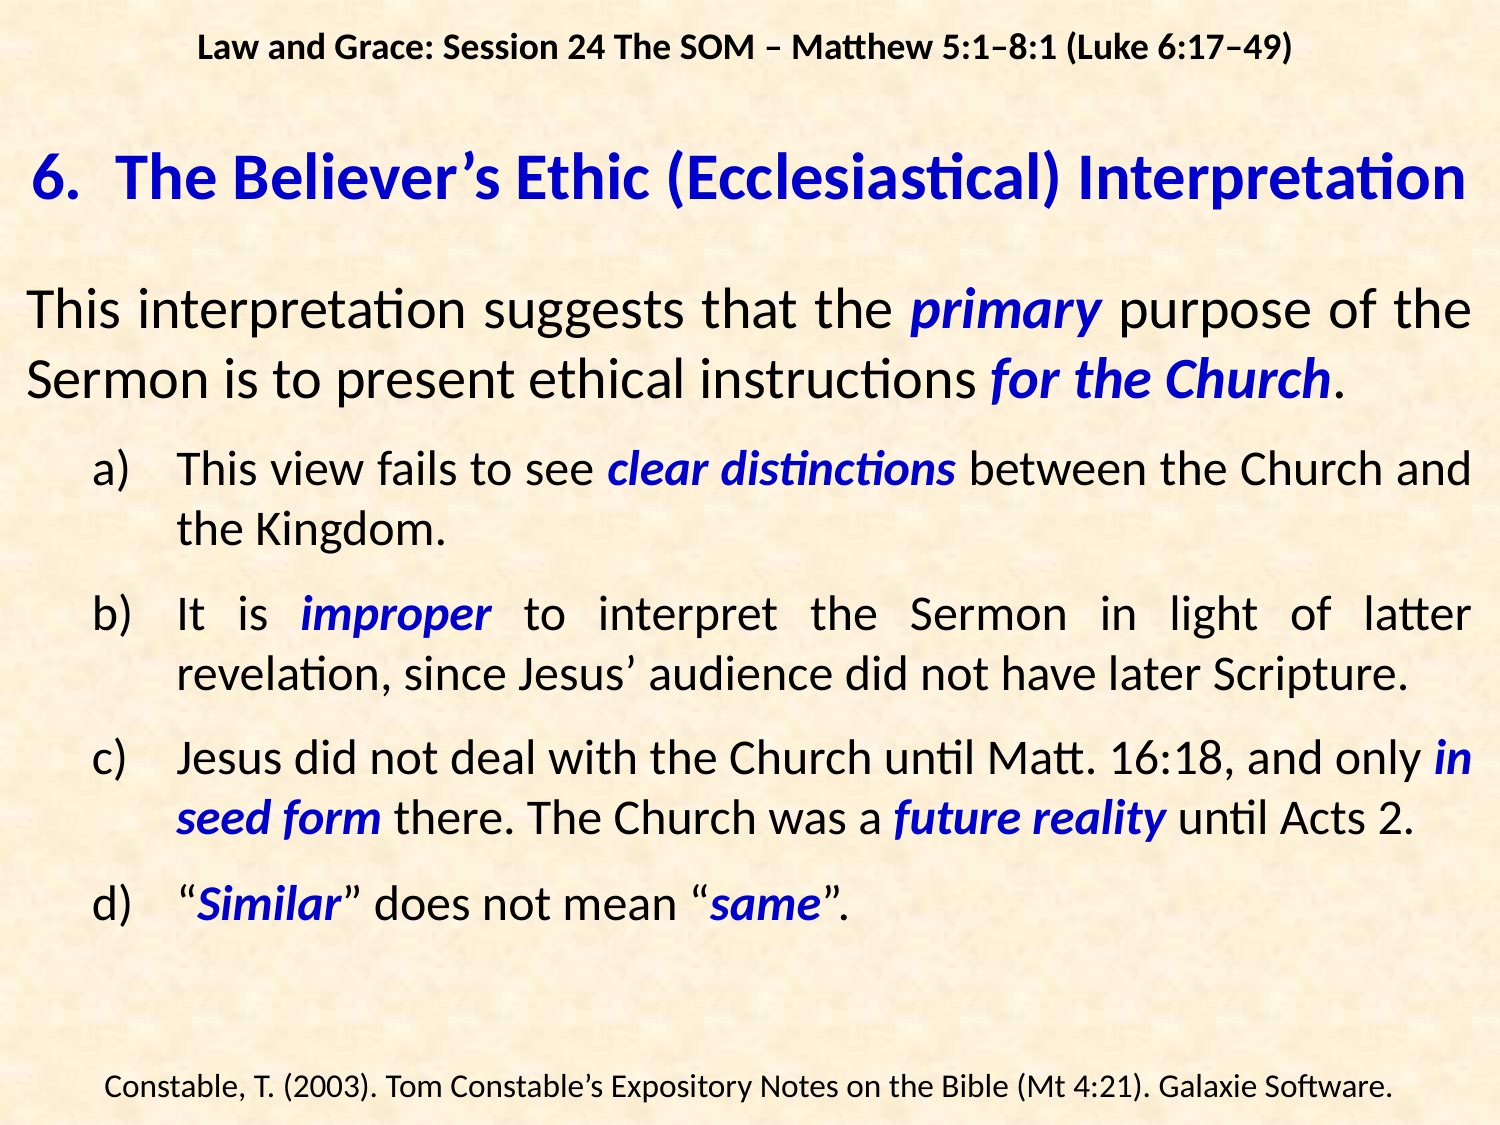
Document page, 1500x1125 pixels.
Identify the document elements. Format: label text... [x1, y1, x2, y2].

list This interpretation suggests that the primary purpose of the Sermon is to present ethical instructions for the Church. This view fails to see clear distinctions between the Church and the Kingdom. It is improper to interpret the Sermon in light of latter revelation, since Jesus’ audience did not have later Scripture. Jesus did not deal with the Church until Matt. 16:18, and only in seed form there. The Church was a future reality until Acts 2. “Similar” does not mean “same”. [11, 262, 1488, 1013]
text_box Constable, T. (2003). Tom Constable’s Expository Notes on the Bible (Mt 4:21). Galaxie Software. [82, 1060, 1418, 1112]
title The Believer’s Ethic (Ecclesiastical) Interpretation [11, 112, 1489, 234]
picture [0, 0, 1500, 1125]
text_box Law and Grace: Session 24 The SOM – Matthew 5:1–8:1 (Luke 6:17–49) [174, 14, 1325, 74]
